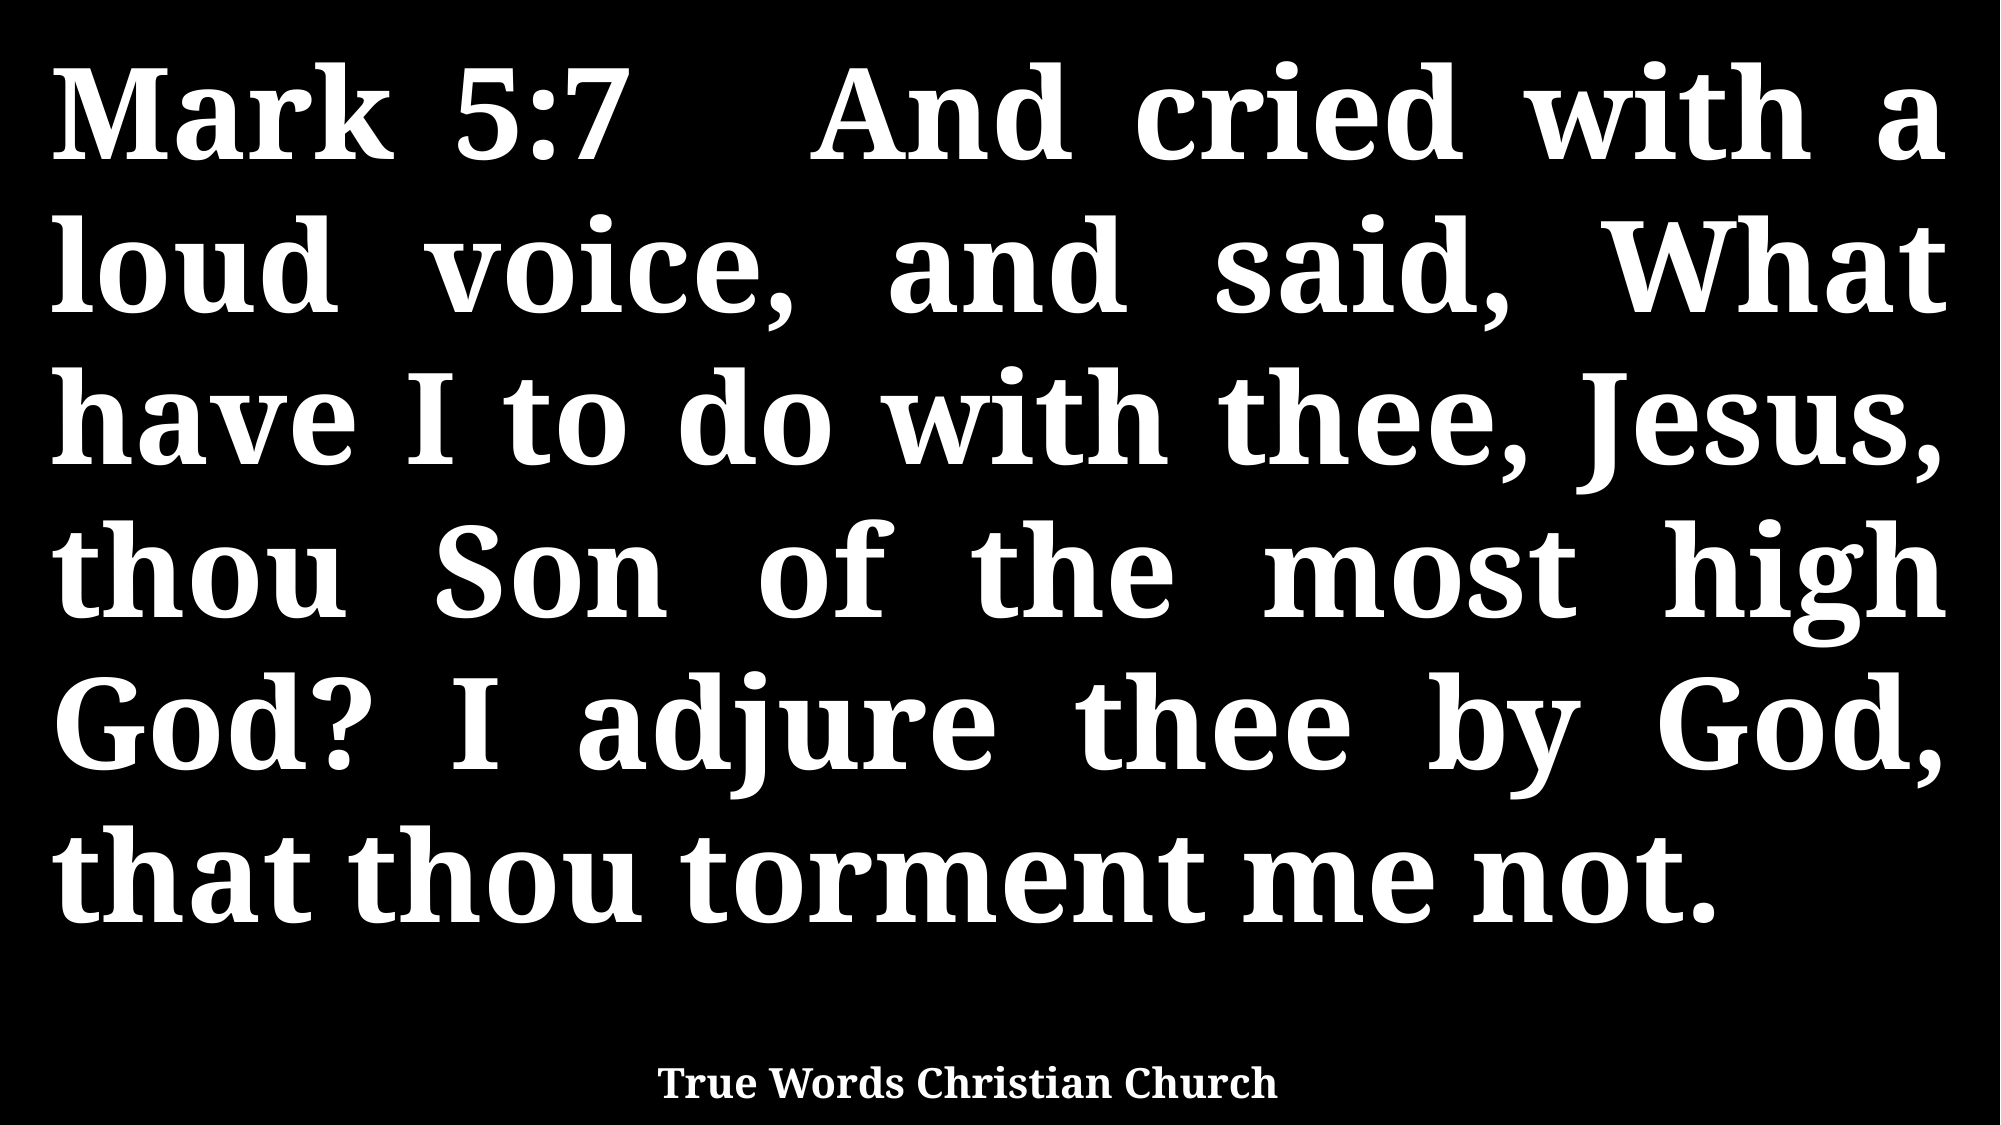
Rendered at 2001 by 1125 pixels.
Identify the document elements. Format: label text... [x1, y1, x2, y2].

text_box Mark 5:7 And cried with a loud voice, and said, What have I to do with thee, Jesus, thou Son of the most high God? I adjure thee by God, that thou torment me not. [35, 25, 1965, 956]
text_box True Words Christian Church [642, 1049, 1294, 1114]
